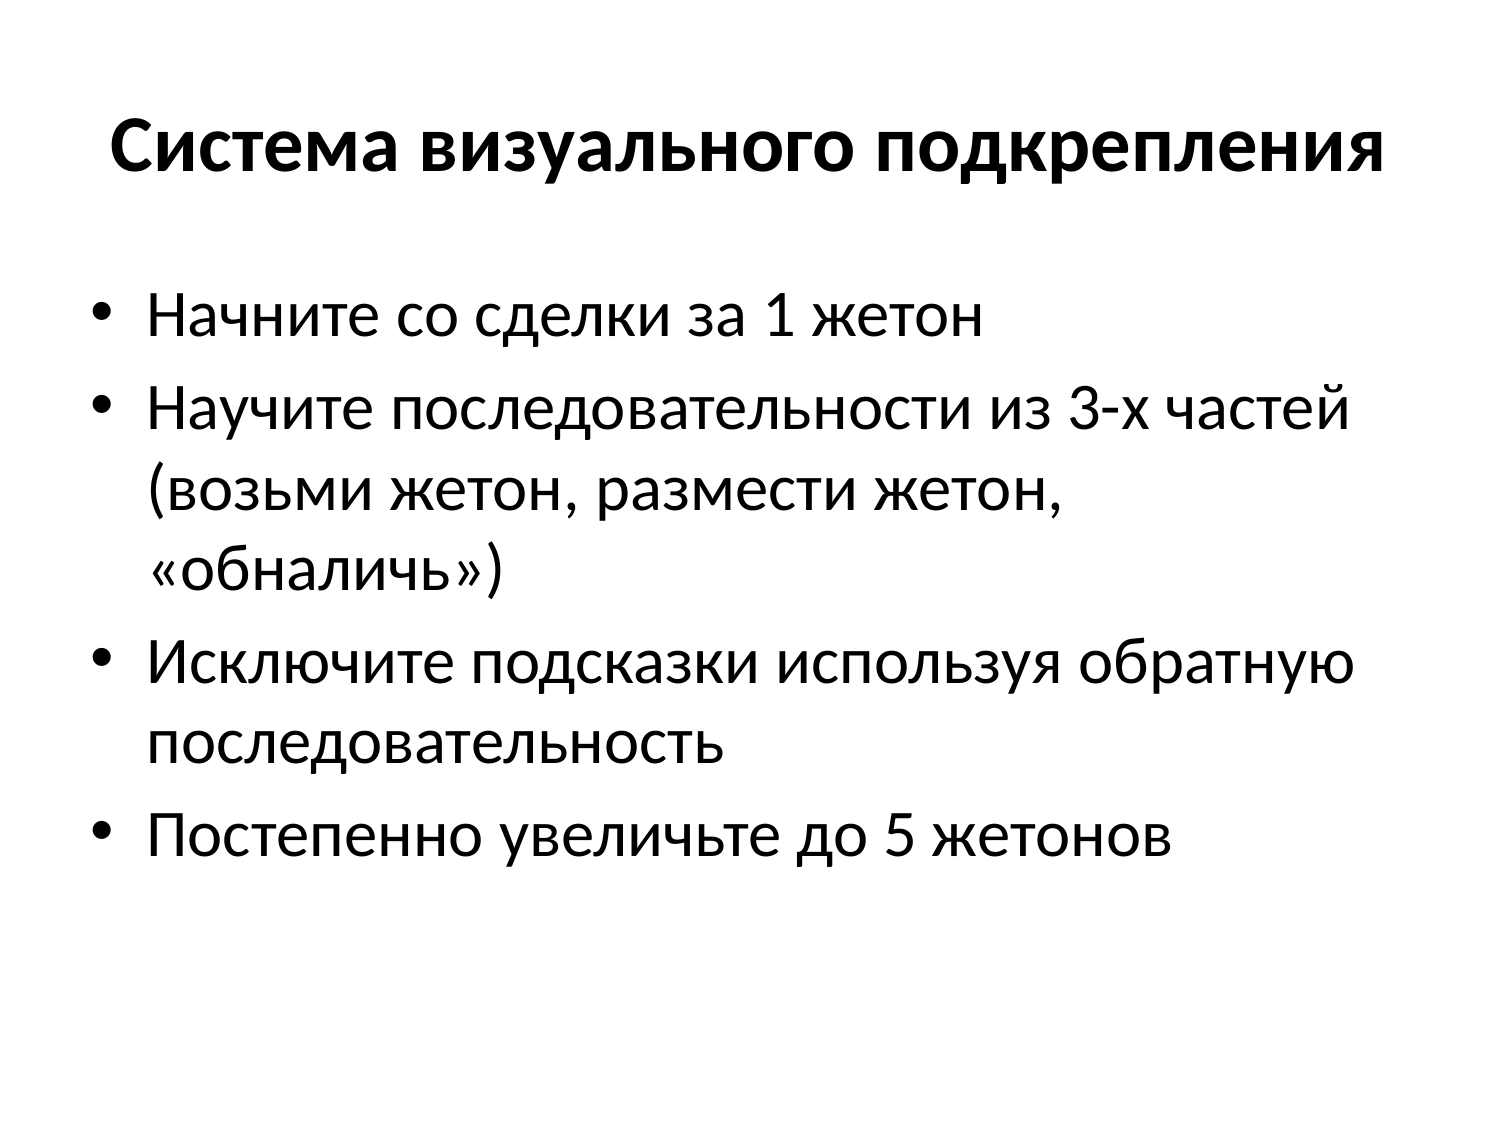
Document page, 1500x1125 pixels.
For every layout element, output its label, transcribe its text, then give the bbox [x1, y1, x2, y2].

list Начните со сделки за 1 жетон Научите последовательности из 3-х частей (возьми жетон, размести жетон, «обналичь») Исключите подсказки используя обратную последовательность Постепенно увеличьте до 5 жетонов [75, 262, 1425, 1005]
title Система визуального подкрепления [75, 45, 1425, 233]
